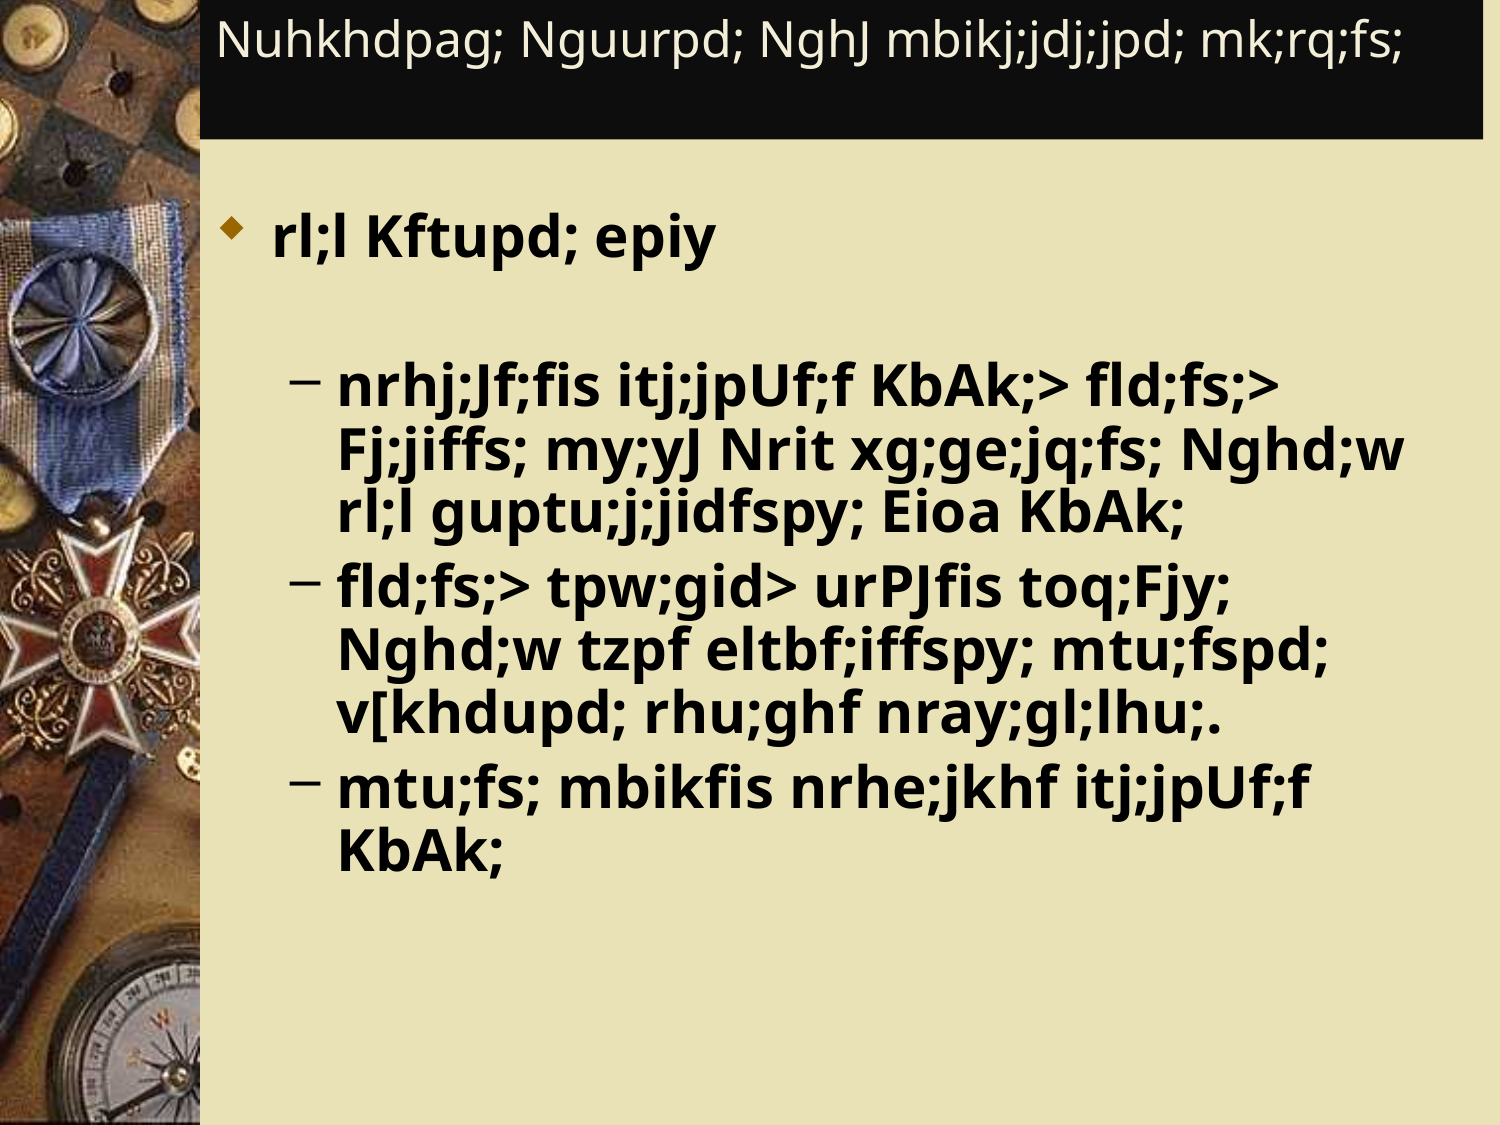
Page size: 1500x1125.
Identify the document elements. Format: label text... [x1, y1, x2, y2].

text_box rl;l Kftupd; epiy nrhj;Jf;fis itj;jpUf;f KbAk;> fld;fs;> Fj;jiffs; my;yJ Nrit xg;ge;jq;fs; Nghd;w rl;l guptu;j;jidfspy; Eioa KbAk; fld;fs;> tpw;gid> urPJfis toq;Fjy; Nghd;w tzpf eltbf;iffspy; mtu;fspd; v[khdupd; rhu;ghf nray;gl;lhu;. mtu;fs; mbikfis nrhe;jkhf itj;jpUf;f KbAk; [200, 199, 1450, 875]
title Nuhkhdpag; Nguurpd; NghJ mbikj;jdj;jpd; mk;rq;fs; [200, 0, 1484, 140]
picture [0, 0, 200, 1125]
